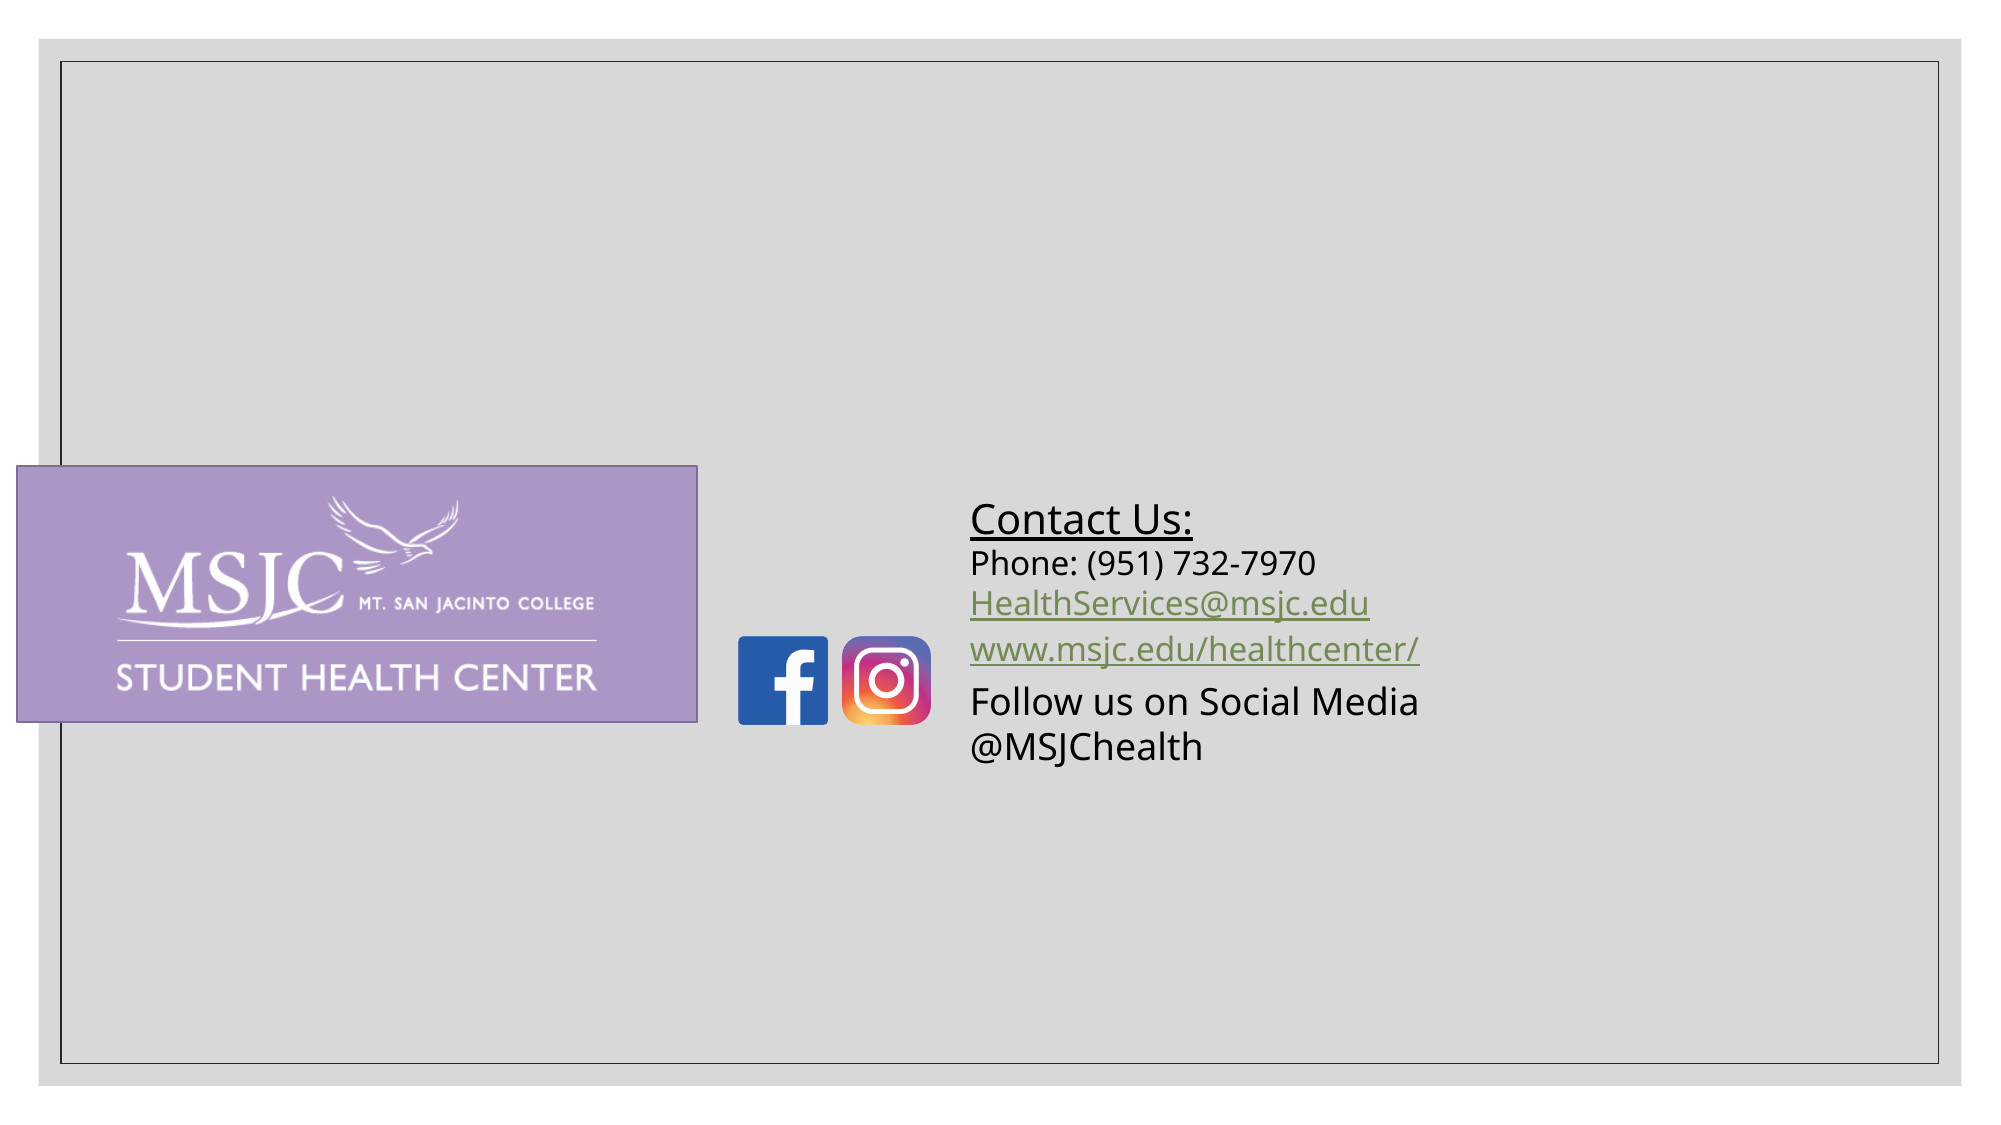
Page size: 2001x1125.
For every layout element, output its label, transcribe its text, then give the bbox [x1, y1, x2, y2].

picture [738, 636, 828, 725]
text_box Follow us on Social Media @MSJChealth [954, 670, 1617, 776]
picture [841, 636, 931, 725]
text_box Contact Us: Phone: (951) 732-7970 HealthServices@msjc.edu www.msjc.edu/healthcenter/ [954, 484, 1600, 761]
picture [117, 495, 597, 691]
text_box [16, 465, 698, 723]
